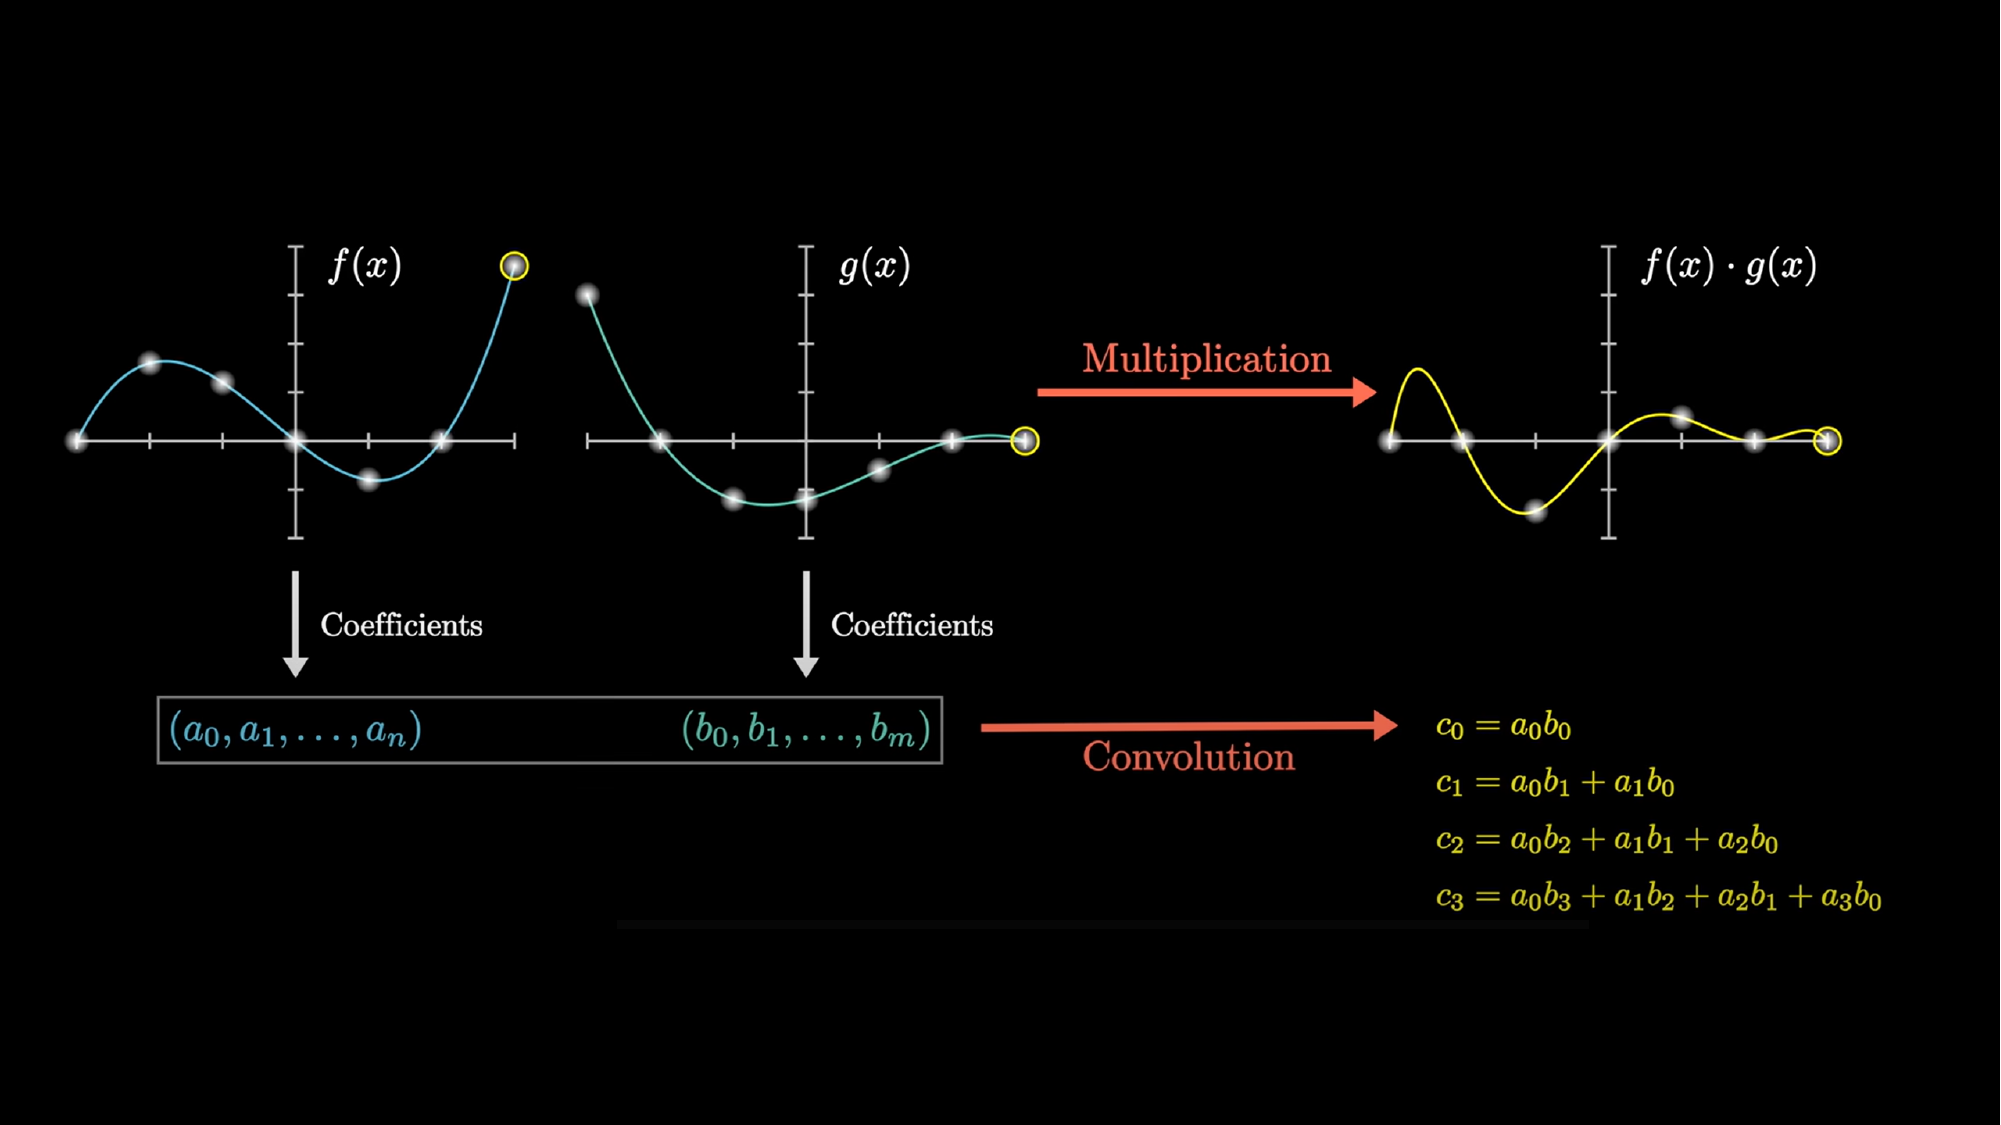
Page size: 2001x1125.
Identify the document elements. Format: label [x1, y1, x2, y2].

picture [52, 196, 1923, 929]
